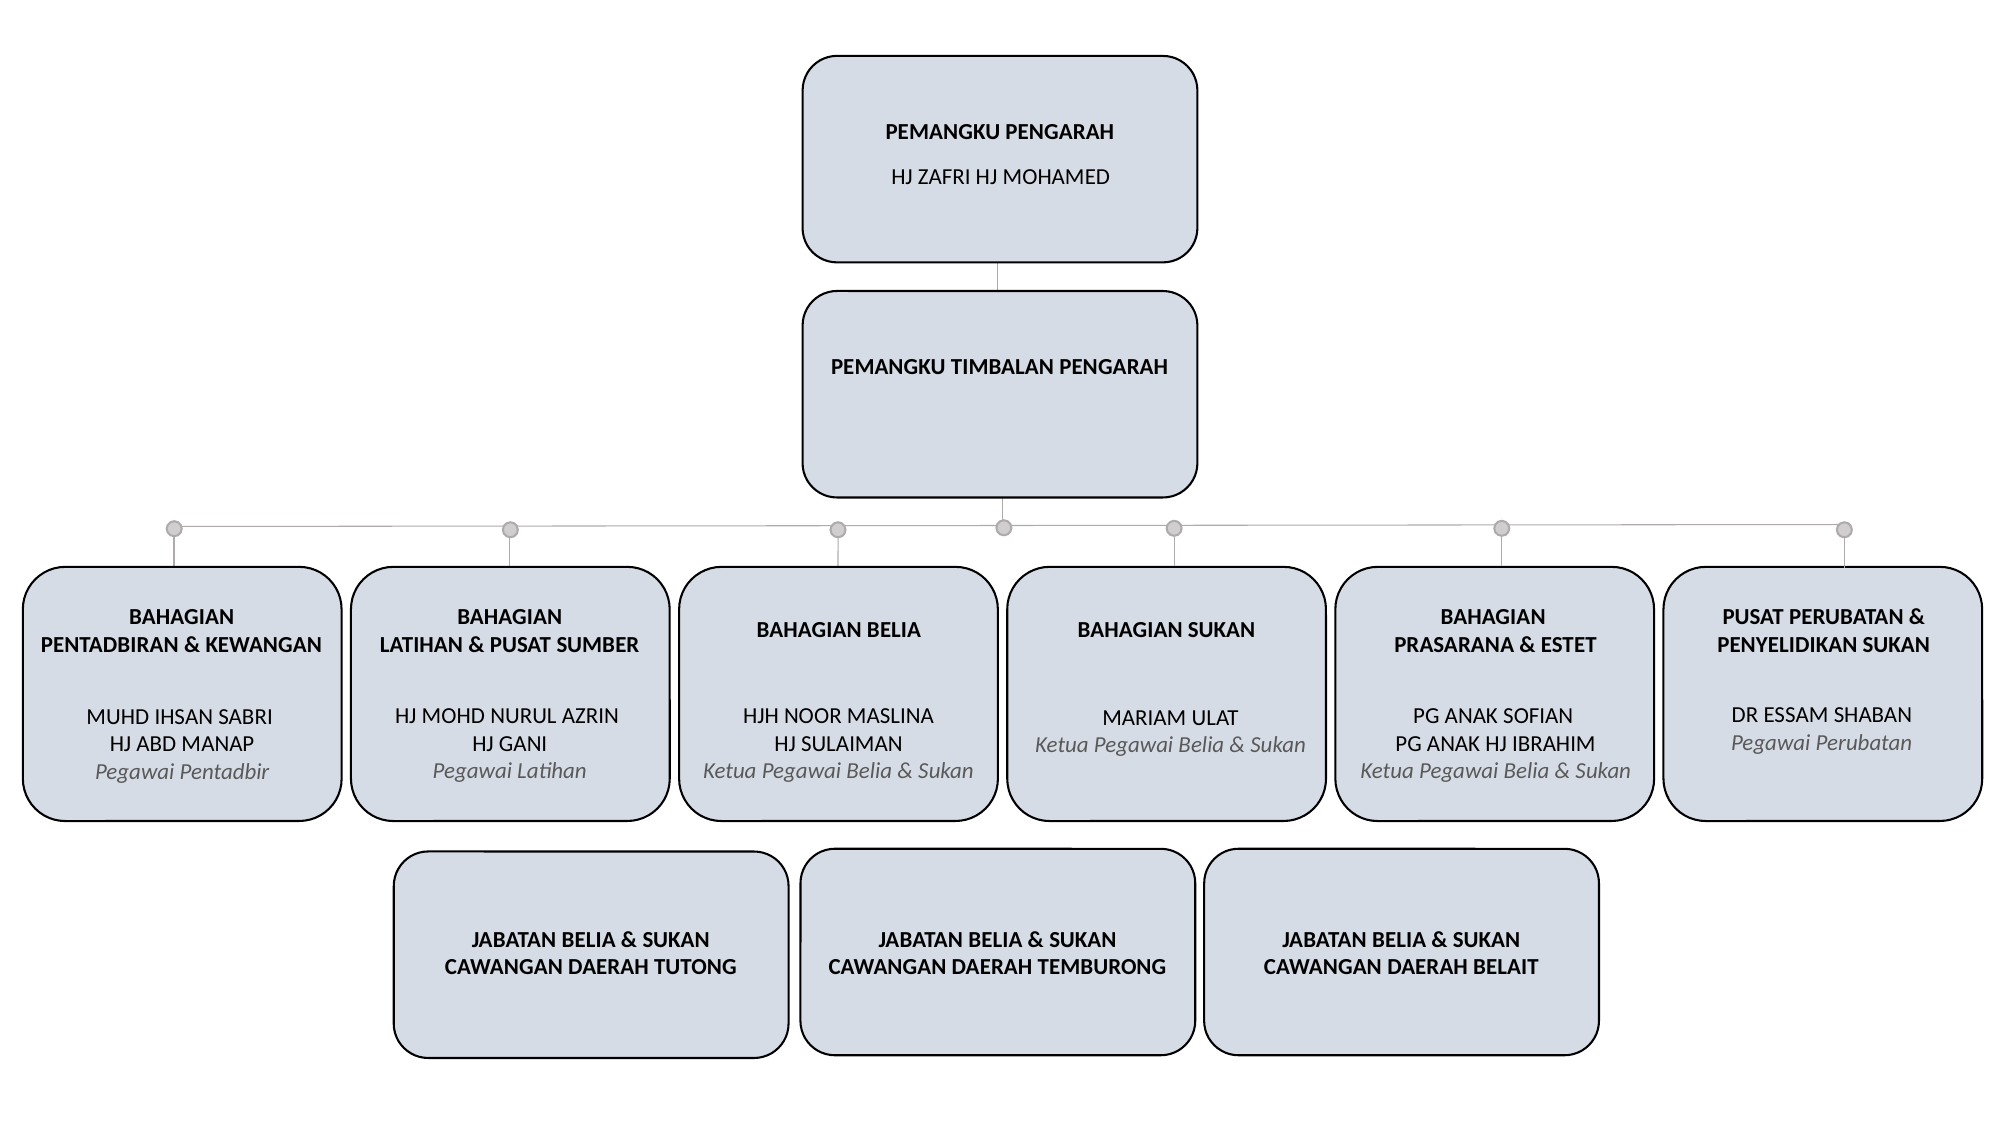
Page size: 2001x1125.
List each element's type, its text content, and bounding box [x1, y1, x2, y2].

text_box [1166, 519, 1182, 524]
text_box [995, 527, 1013, 537]
text_box [510, 527, 519, 539]
text_box [24, 792, 341, 823]
text_box [679, 791, 998, 823]
text_box [21, 602, 343, 786]
text_box [1493, 527, 1501, 537]
text_box BAHAGIAN PENTADBIRAN & KEWANGAN [22, 594, 342, 665]
text_box HJ MOHD NURUL AZRIN HJ GANI Pegawai Latihan [350, 693, 670, 791]
text_box BAHAGIAN LATIHAN & PUSAT SUMBER [350, 594, 670, 665]
text_box [1502, 527, 1511, 537]
text_box [1337, 565, 1653, 594]
text_box JABATAN BELIA & SUKAN CAWANGAN DAERAH TEMBURONG [801, 916, 1195, 987]
text_box PG ANAK SOFIAN PG ANAK HJ IBRAHIM Ketua Pegawai Belia & Sukan [1336, 693, 1656, 791]
text_box PEMANGKU TIMBALAN PENGARAH [802, 344, 1198, 387]
text_box PEMANGKU PENGARAH [802, 109, 1198, 152]
text_box [501, 527, 509, 538]
text_box JABATAN BELIA & SUKAN CAWANGAN DAERAH TUTONG [427, 916, 755, 987]
text_box [1006, 565, 1328, 823]
text_box BAHAGIAN SUKAN [1007, 606, 1326, 649]
text_box [392, 850, 790, 1060]
text_box [799, 847, 1197, 1057]
text_box [1662, 597, 1984, 823]
text_box [801, 289, 1199, 499]
text_box BAHAGIAN BELIA [679, 606, 999, 649]
text_box [1665, 565, 1981, 594]
text_box MUHD IHSAN SABRI HJ ABD MANAP Pegawai Pentadbir [22, 694, 342, 792]
text_box [1003, 519, 1012, 524]
text_box PUSAT PERUBATAN & PENYELIDIKAN SUKAN [1664, 594, 1984, 665]
text_box [1494, 519, 1510, 524]
text_box [24, 565, 340, 594]
text_box [678, 565, 999, 788]
text_box [165, 520, 182, 537]
text_box [1334, 597, 1656, 823]
text_box [1175, 527, 1183, 537]
text_box HJH NOOR MASLINA HJ SULAIMAN Ketua Pegawai Belia & Sukan [679, 693, 998, 791]
text_box [351, 791, 669, 823]
text_box [349, 601, 671, 787]
text_box [1203, 847, 1601, 1057]
text_box BAHAGIAN PRASARANA & ESTET [1336, 594, 1656, 665]
text_box HJ ZAFRI HJ MOHAMED [802, 154, 1199, 197]
text_box JABATAN BELIA & SUKAN CAWANGAN DAERAH BELAIT [1238, 916, 1565, 987]
text_box [352, 565, 668, 594]
text_box [1835, 521, 1853, 539]
text_box [801, 54, 1199, 264]
text_box [1165, 527, 1174, 537]
text_box [829, 527, 847, 539]
text_box MARIAM ULAT Ketua Pegawai Belia & Sukan [1011, 694, 1331, 765]
text_box [175, 527, 183, 538]
text_box DR ESSAM SHABAN Pegawai Perubatan [1662, 692, 1982, 762]
